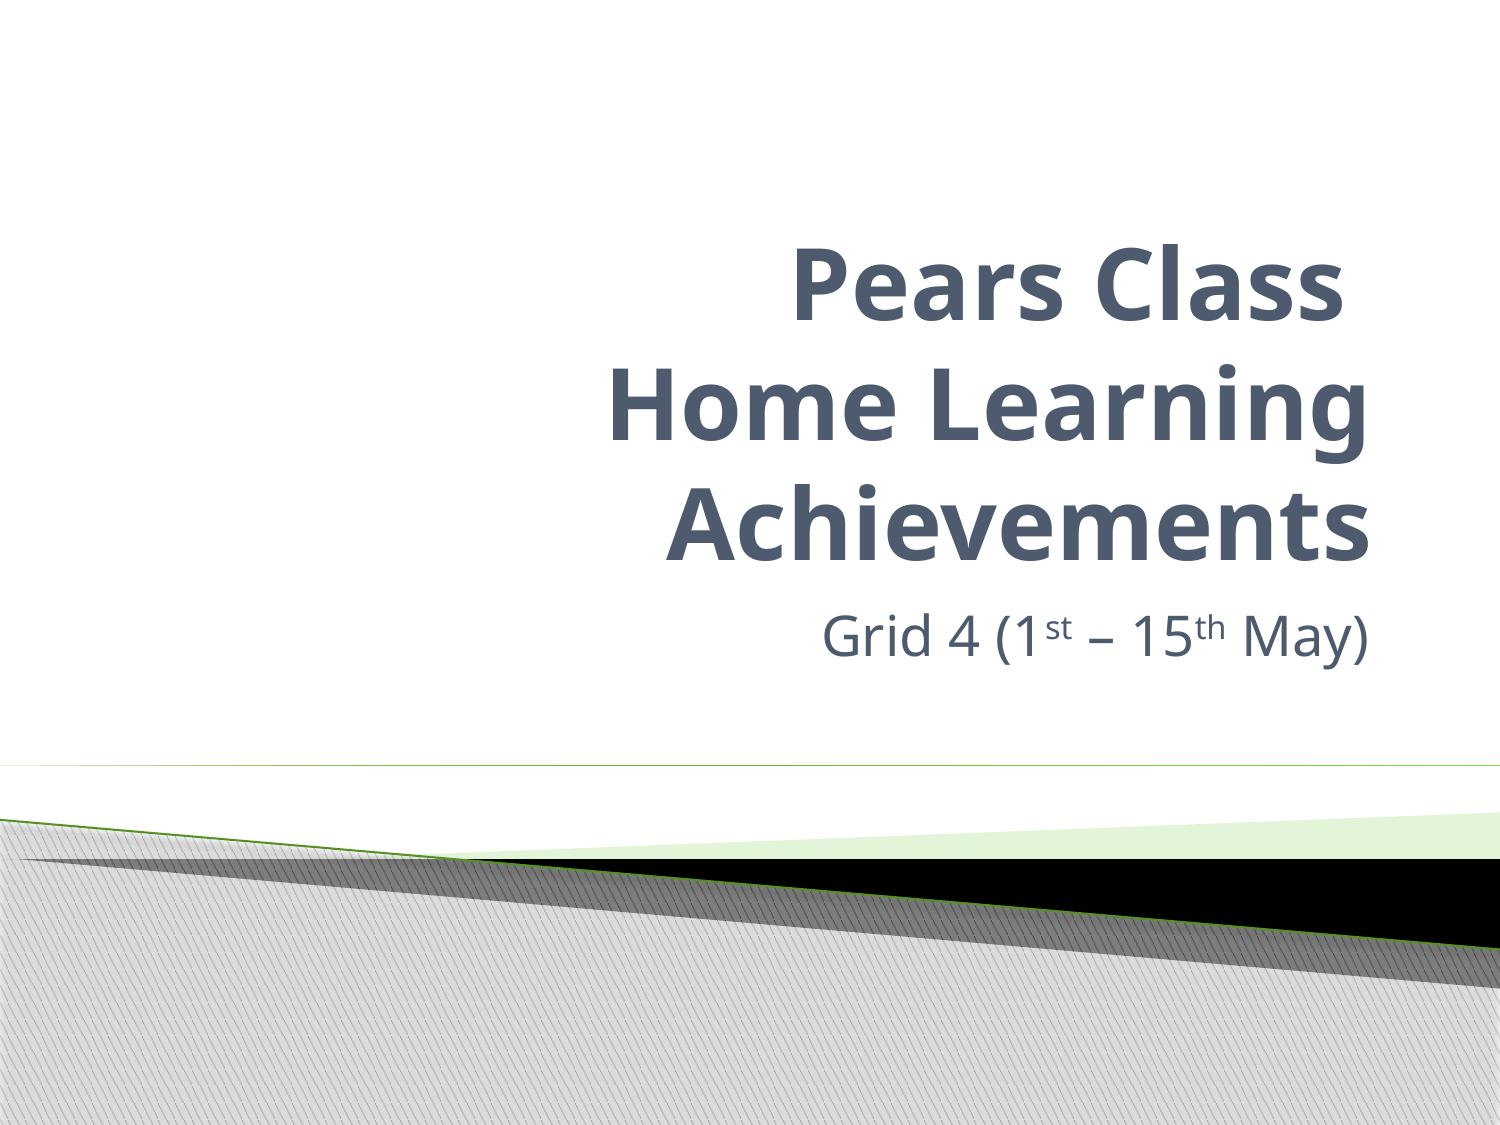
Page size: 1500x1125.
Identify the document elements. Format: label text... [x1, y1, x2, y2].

picture [5, 859, 1500, 989]
subtitle Grid 4 (1st – 15th May) [112, 592, 1388, 790]
title Pears Class Home Learning Achievements [112, 128, 1388, 588]
